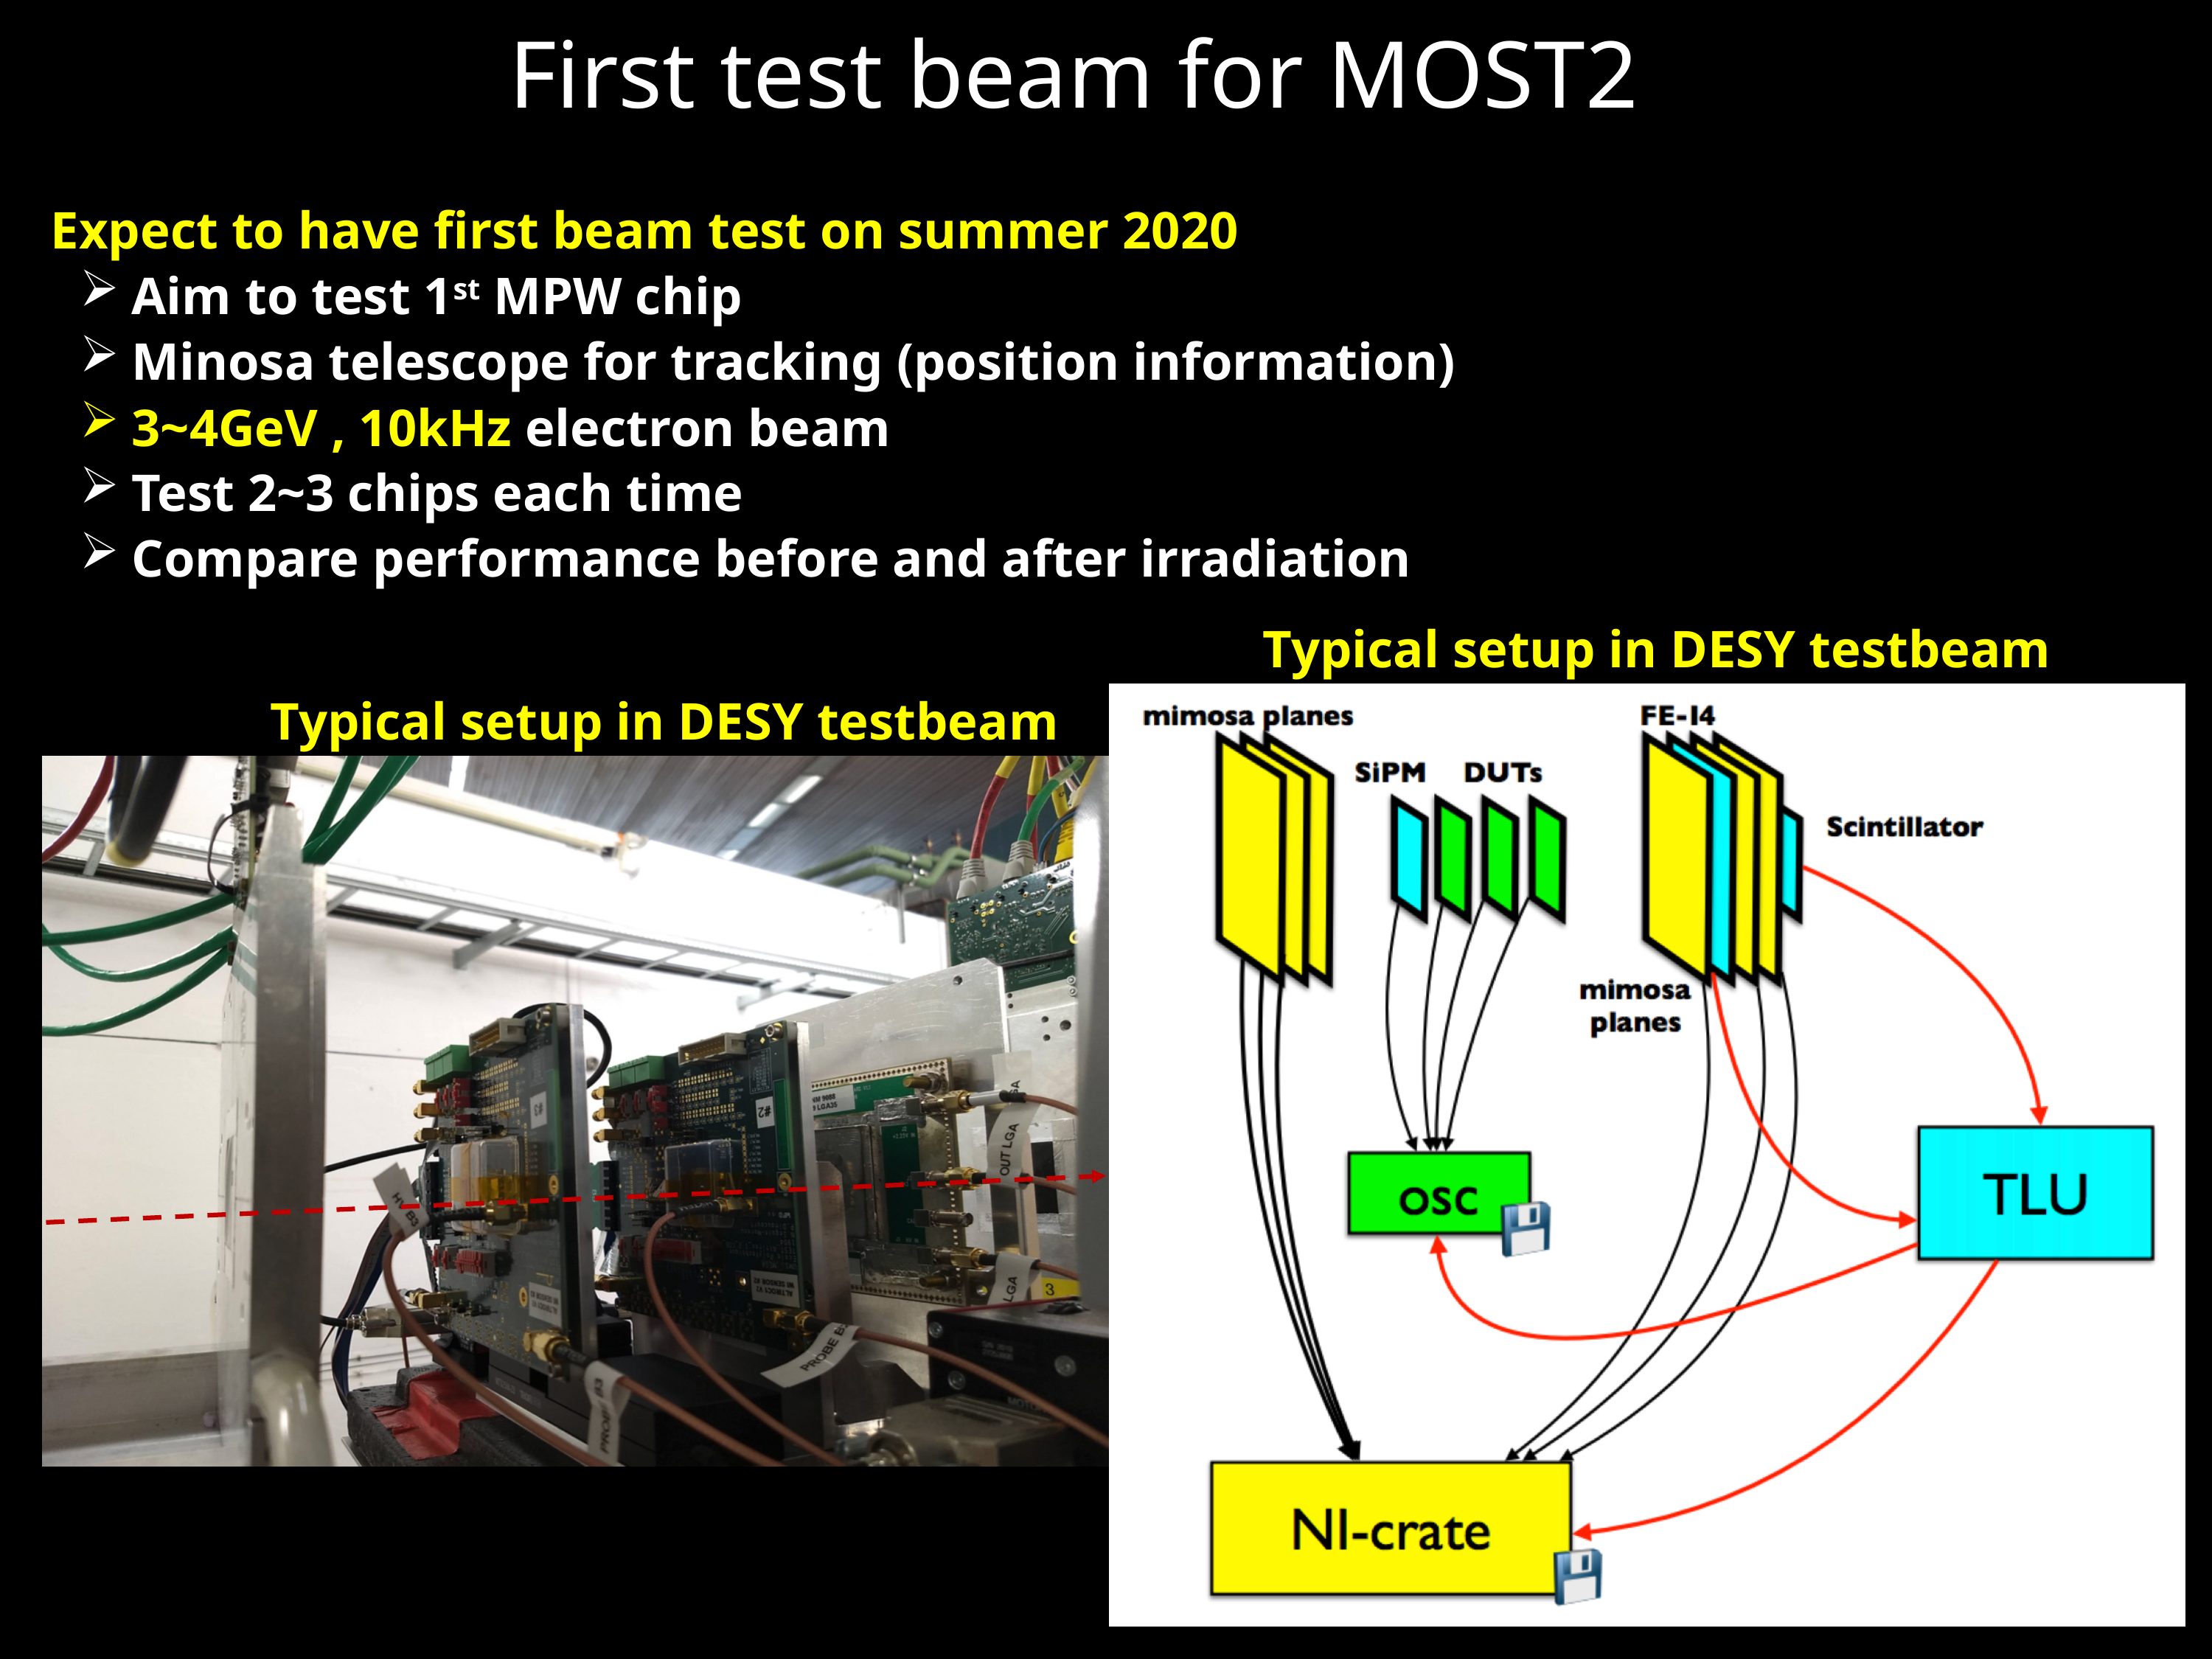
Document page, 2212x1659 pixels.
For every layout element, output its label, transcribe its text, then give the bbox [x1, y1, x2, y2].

text_box Typical setup in DESY testbeam [1251, 611, 2063, 684]
picture [42, 684, 2185, 1627]
text_box Typical setup in DESY testbeam [259, 684, 1071, 756]
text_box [46, 1175, 1107, 1223]
text_box Expect to have first beam test on summer 2020 Aim to test 1st MPW chip Minosa telescope for tracking (position information) 3~4GeV , 10kHz electron beam Test 2~3 chips each time Compare performance before and after irradiation [39, 192, 2119, 917]
text_box First test beam for MOST2 [46, 23, 2126, 151]
